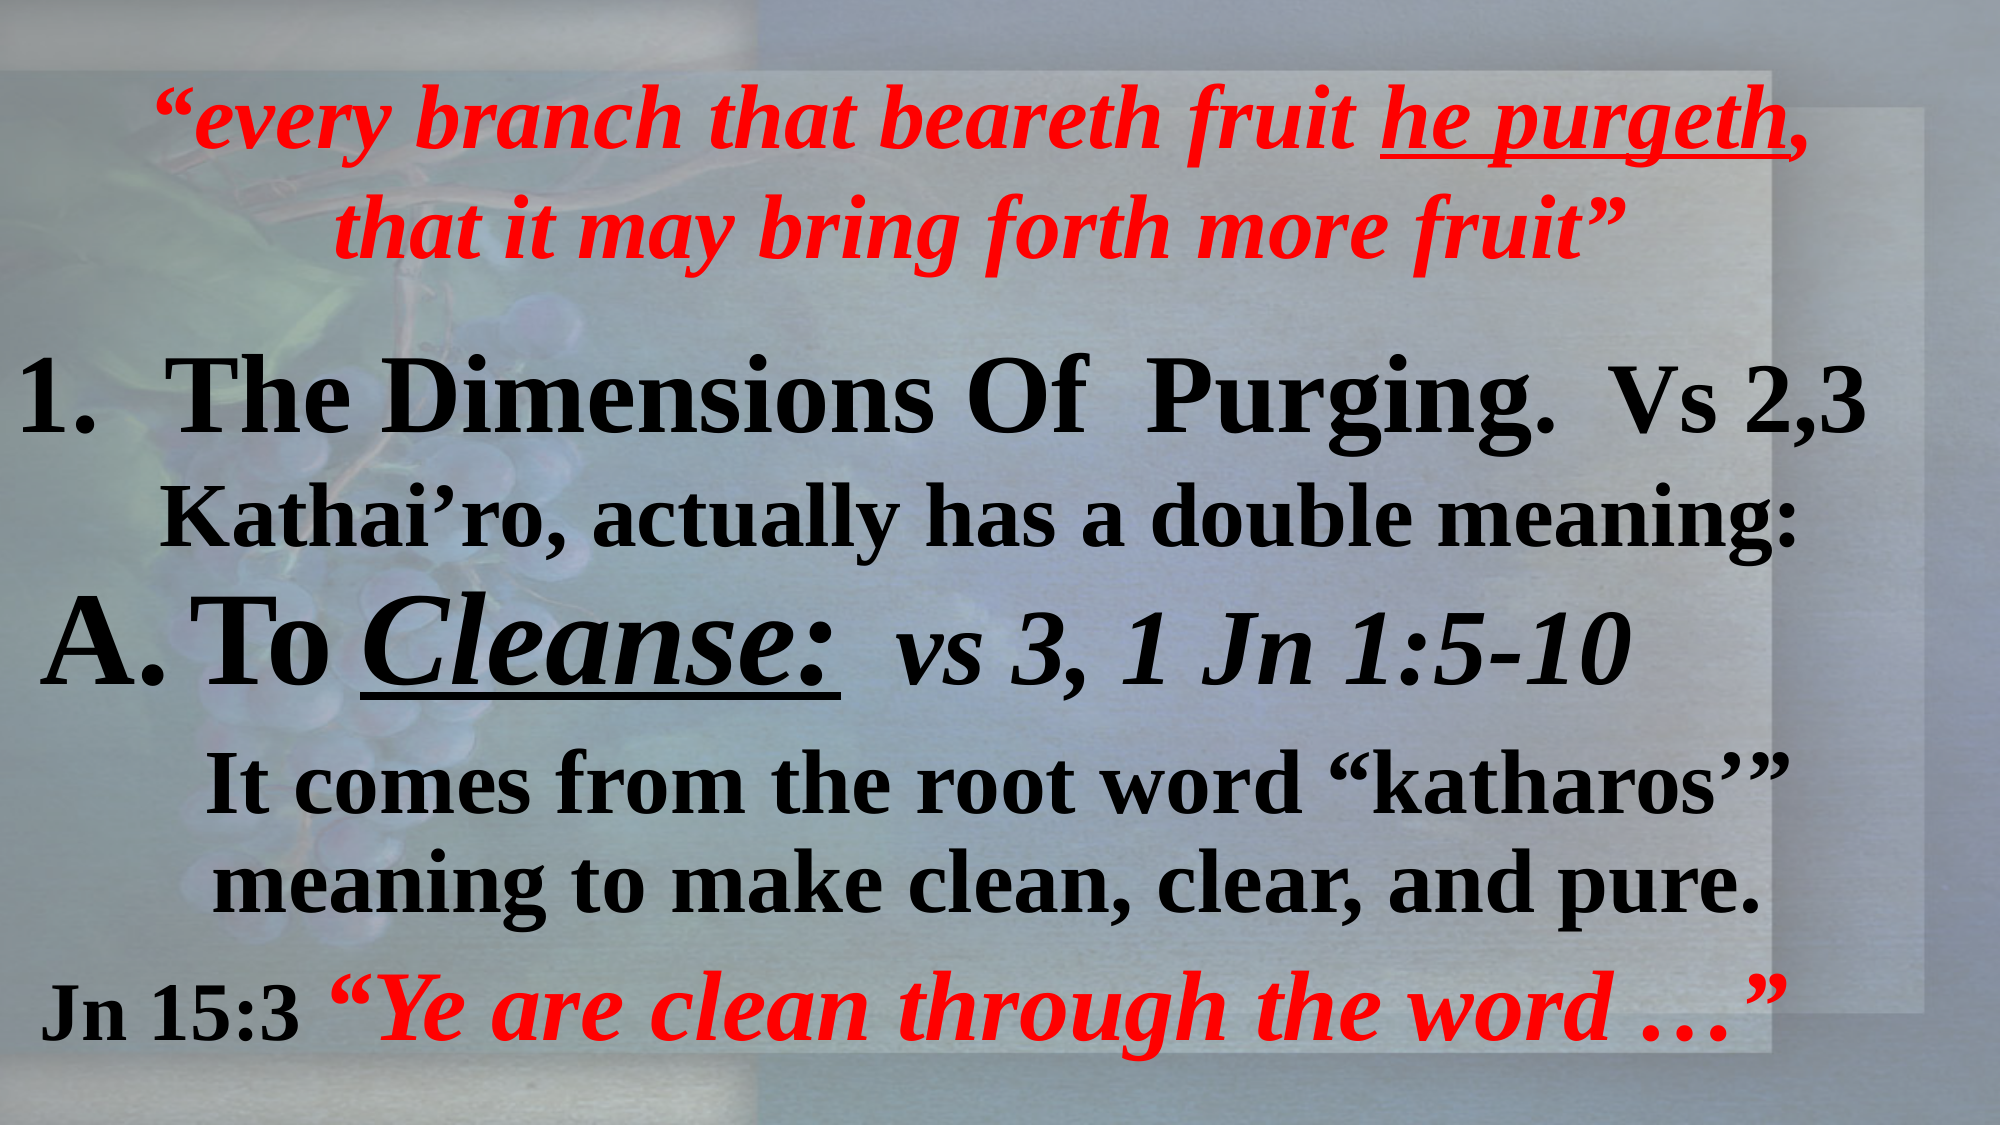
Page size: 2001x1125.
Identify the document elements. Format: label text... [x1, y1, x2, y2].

text_box The Dimensions Of Purging. Vs 2,3 Kathai’ro, actually has a double meaning: [0, 312, 2000, 573]
text_box “every branch that beareth fruit he purgeth, that it may bring forth more fruit” [74, 49, 1888, 285]
subtitle To Cleanse: vs 3, 1 Jn 1:5-10 It comes from the root word “katharos’” meaning to make clean, clear, and pure. Jn 15:3 “Ye are clean through the word …” [24, 573, 1975, 1085]
